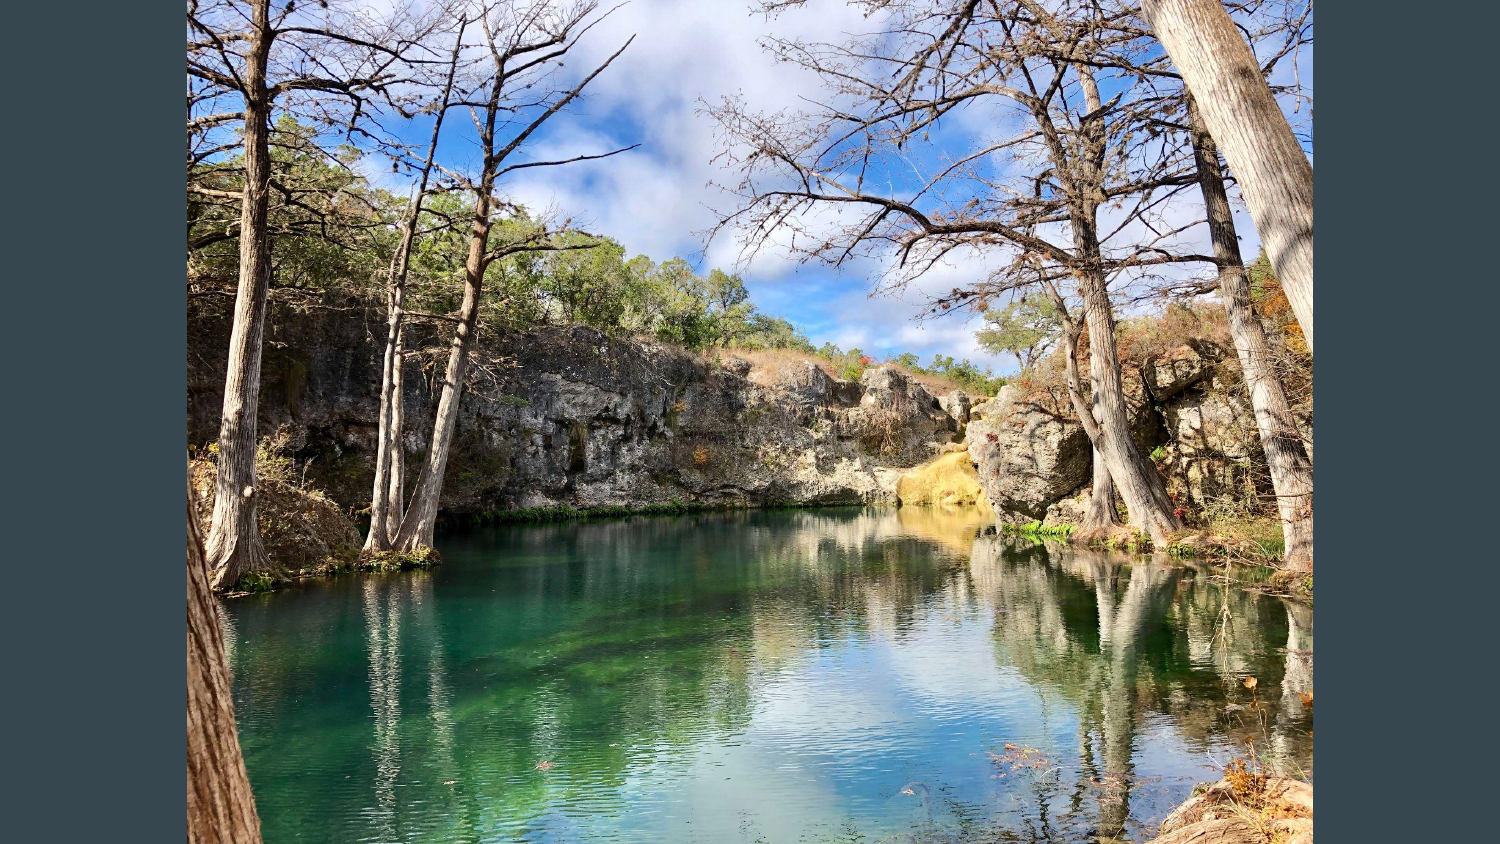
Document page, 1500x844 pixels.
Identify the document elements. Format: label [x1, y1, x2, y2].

picture [187, 0, 1313, 844]
